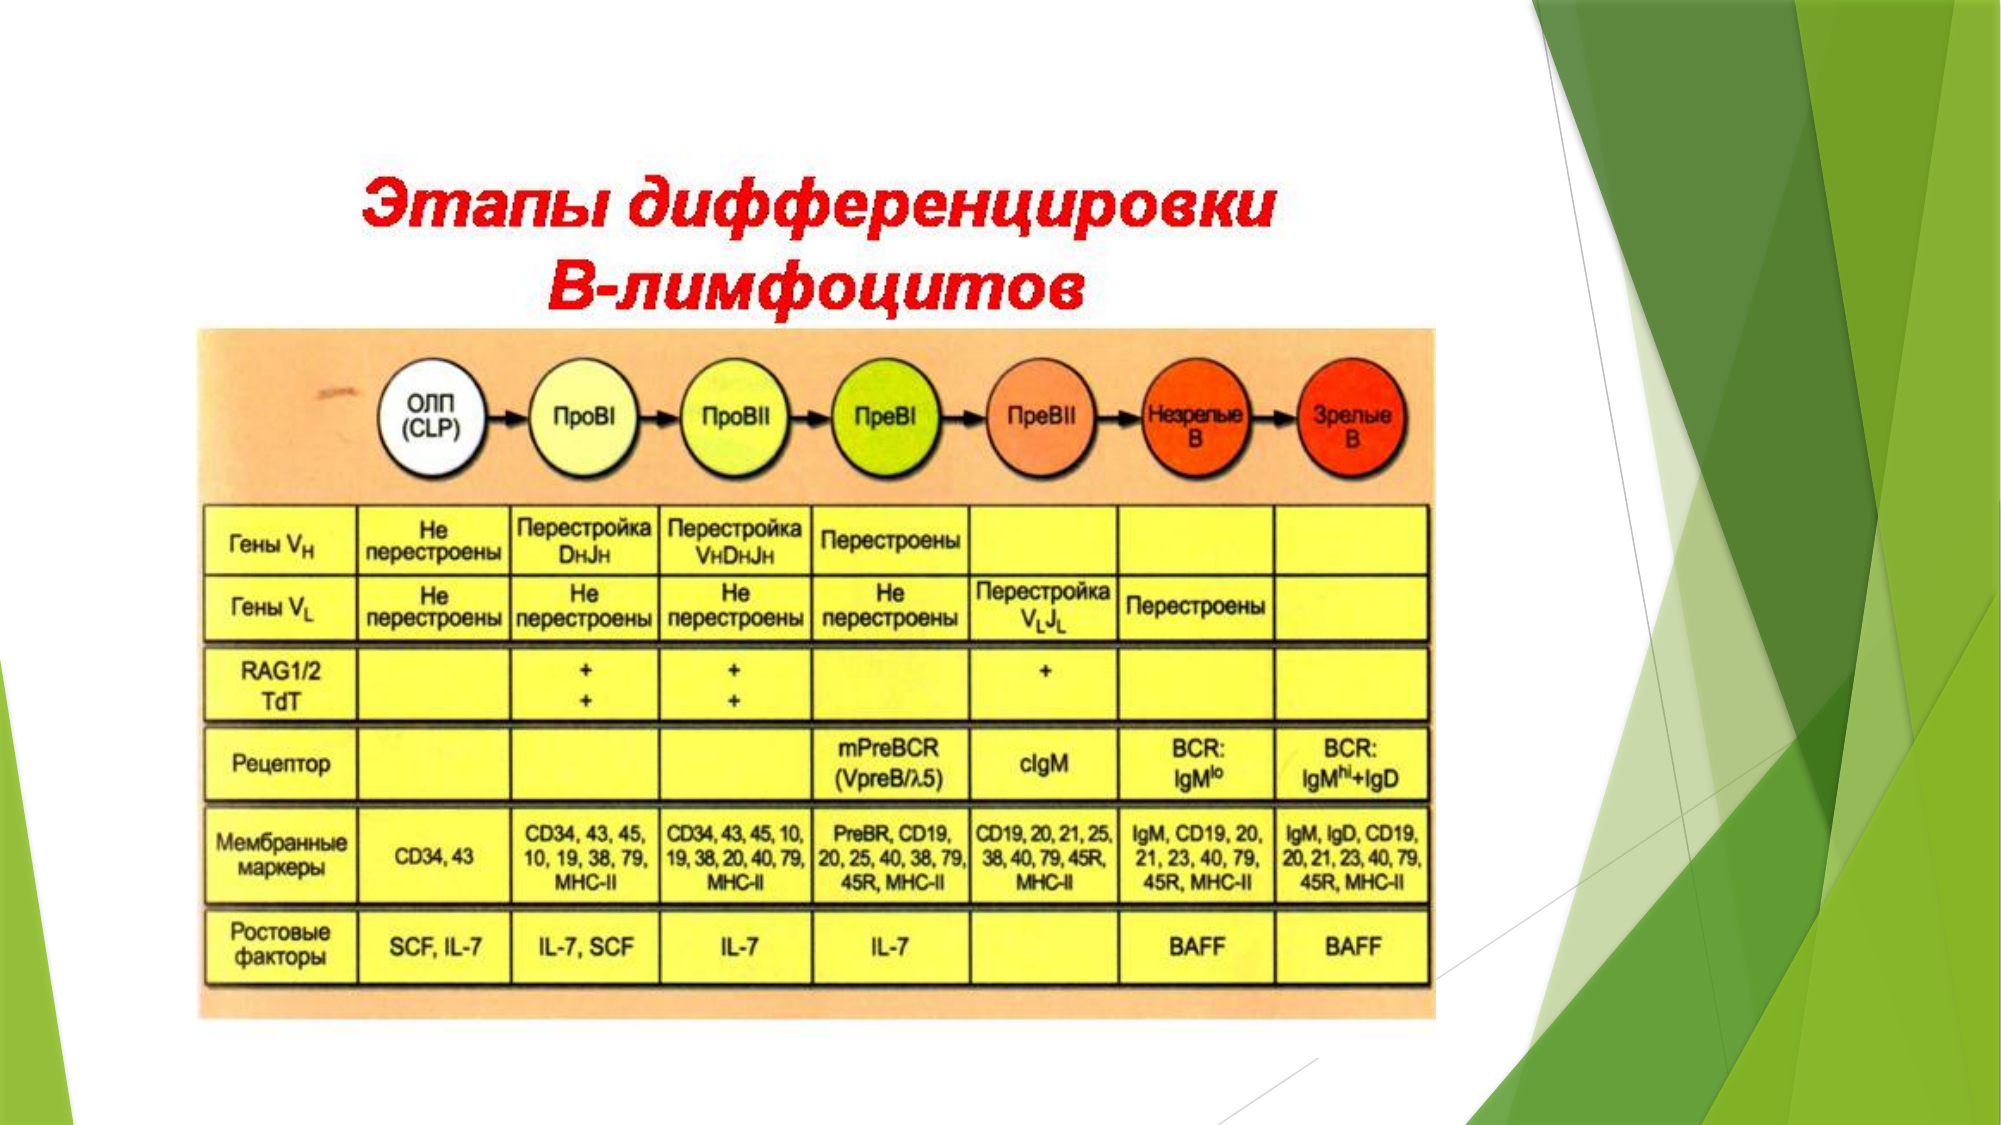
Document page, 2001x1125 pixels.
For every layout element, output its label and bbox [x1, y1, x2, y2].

list [195, 127, 1437, 1059]
